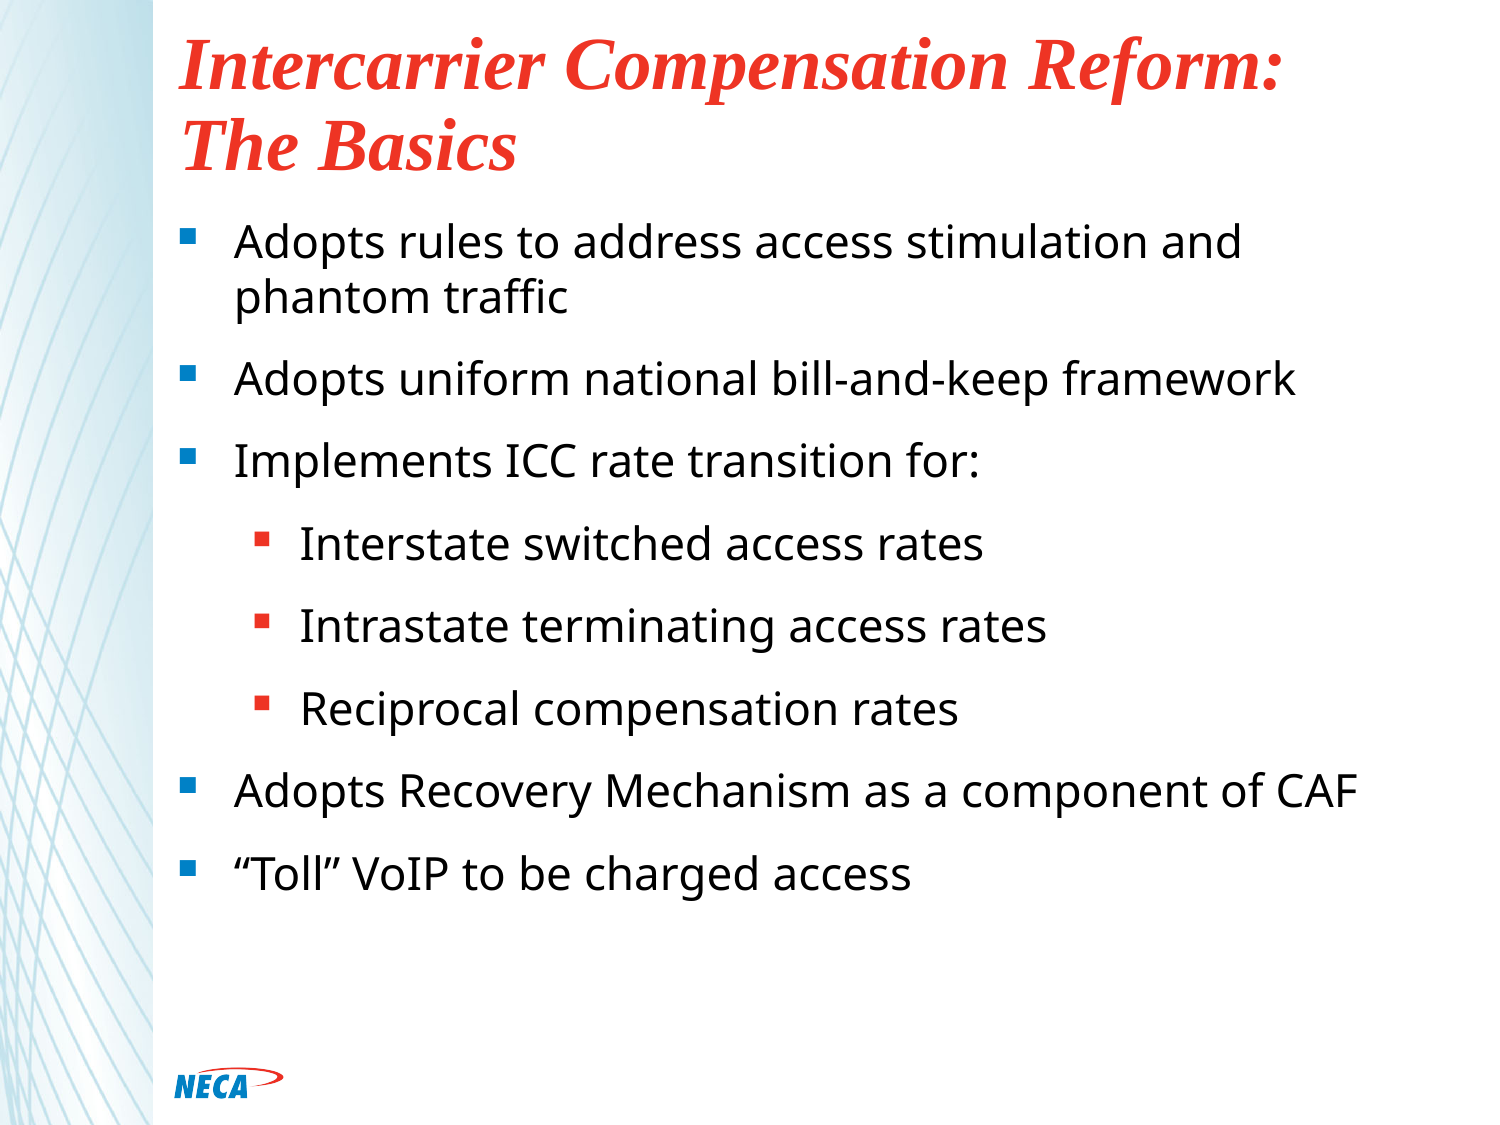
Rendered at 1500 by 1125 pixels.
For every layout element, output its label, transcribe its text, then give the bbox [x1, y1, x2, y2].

title Intercarrier Compensation Reform: The Basics [164, 38, 1424, 195]
list Adopts rules to address access stimulation and phantom traffic Adopts uniform national bill-and-keep framework Implements ICC rate transition for: Interstate switched access rates Intrastate terminating access rates Reciprocal compensation rates Adopts Recovery Mechanism as a component of CAF “Toll” VoIP to be charged access [162, 204, 1423, 996]
picture [0, 0, 153, 1125]
picture [170, 1063, 285, 1102]
